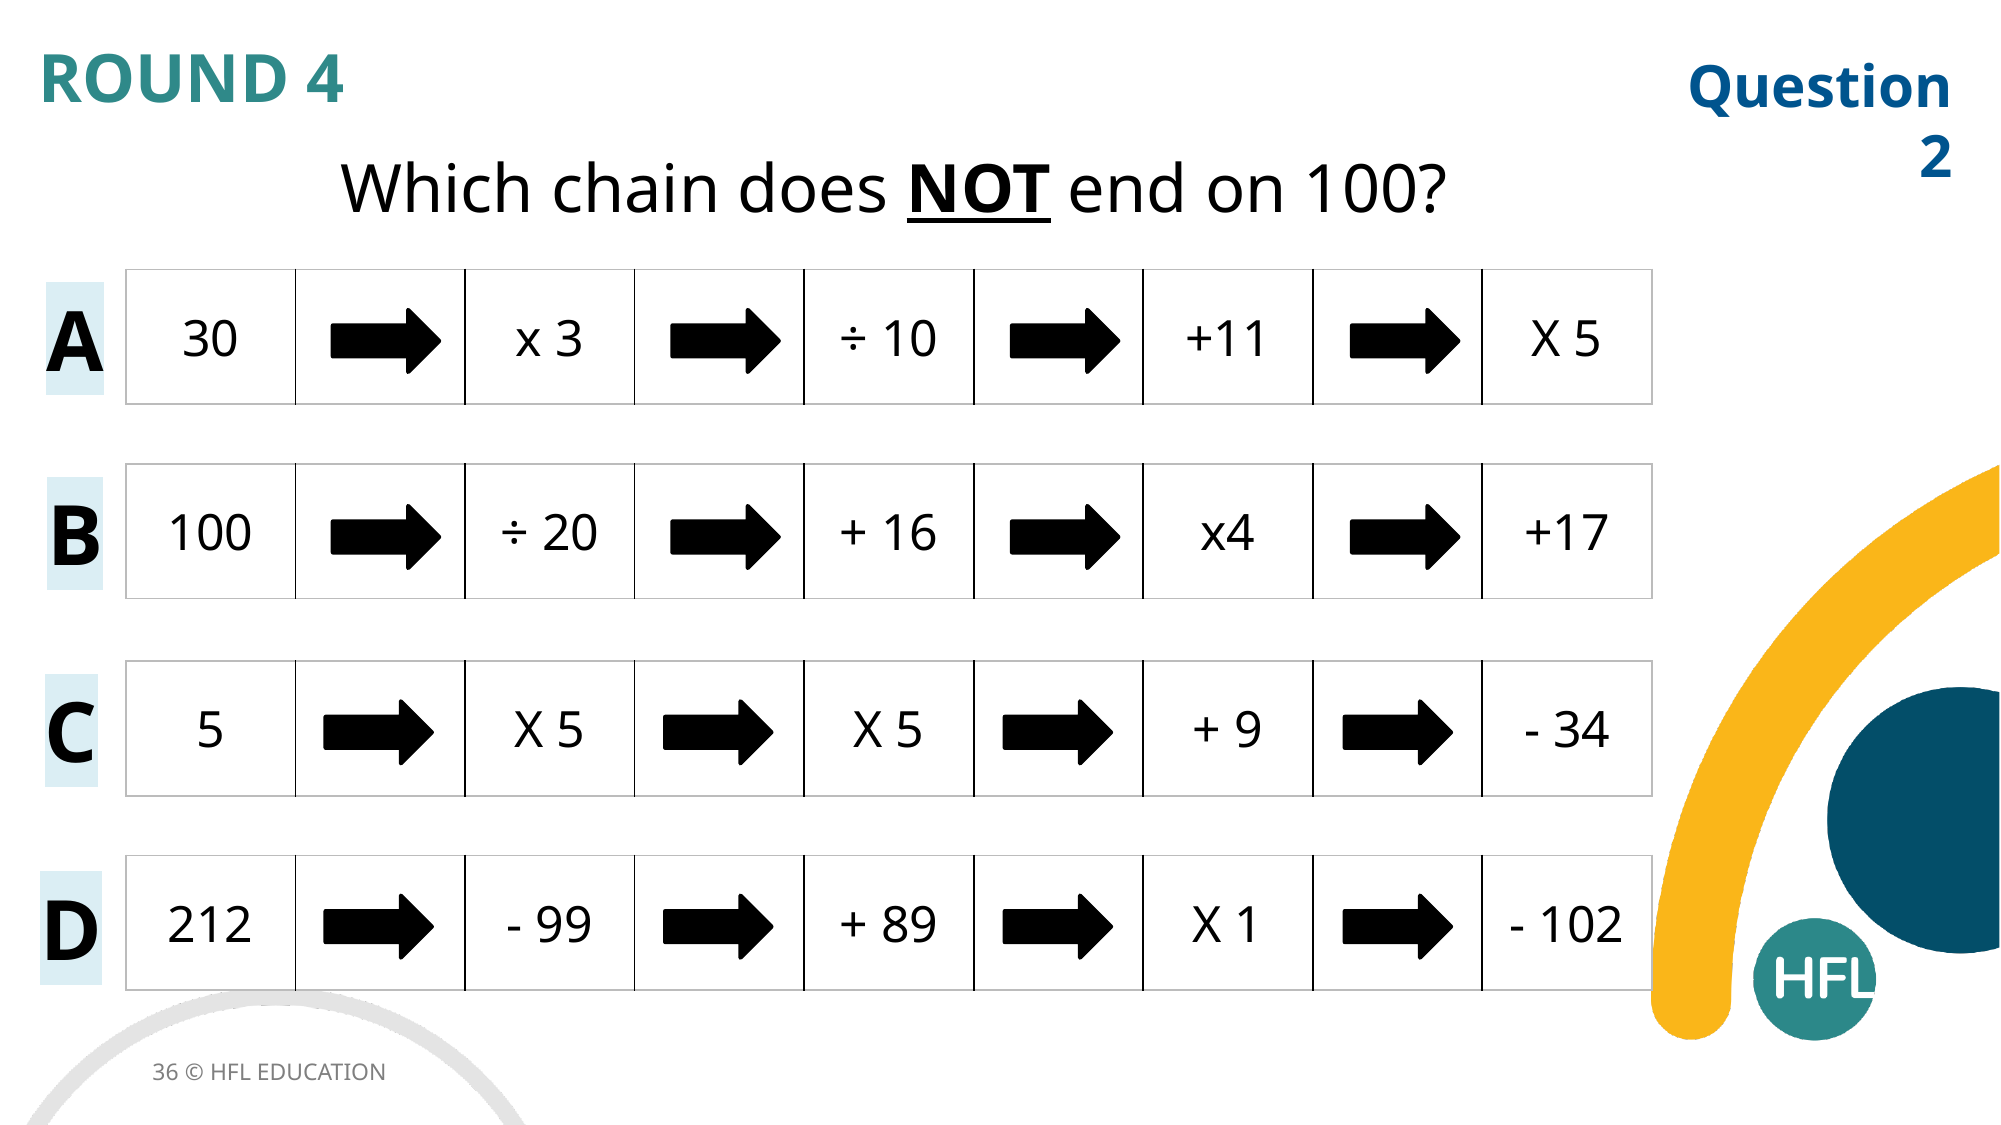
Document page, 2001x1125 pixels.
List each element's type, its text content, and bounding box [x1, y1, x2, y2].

text_box [1349, 307, 1461, 374]
table_header +11 [1144, 270, 1312, 403]
table_header x 3 [466, 270, 634, 403]
text_box [1009, 307, 1121, 374]
text_box Round 4 [23, 0, 1500, 171]
table_header ÷ 10 [805, 270, 973, 403]
table_header [975, 270, 1142, 403]
table_header [1314, 270, 1481, 403]
table_header [296, 270, 464, 403]
table_header X 5 [1483, 270, 1651, 403]
title Which chain does NOT end on 100? [325, 140, 2000, 232]
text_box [27, 463, 1653, 599]
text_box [125, 855, 1653, 991]
picture [20, 984, 562, 1125]
table_header 30 [127, 270, 295, 403]
text_box Question 2 [1640, 41, 1968, 197]
text_box C [29, 672, 113, 787]
text_box D [25, 870, 117, 985]
text_box A [31, 280, 119, 396]
text_box [670, 307, 781, 374]
table_header [635, 270, 803, 403]
text_box [330, 307, 442, 374]
picture [1646, 455, 2000, 1046]
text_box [125, 660, 1653, 797]
